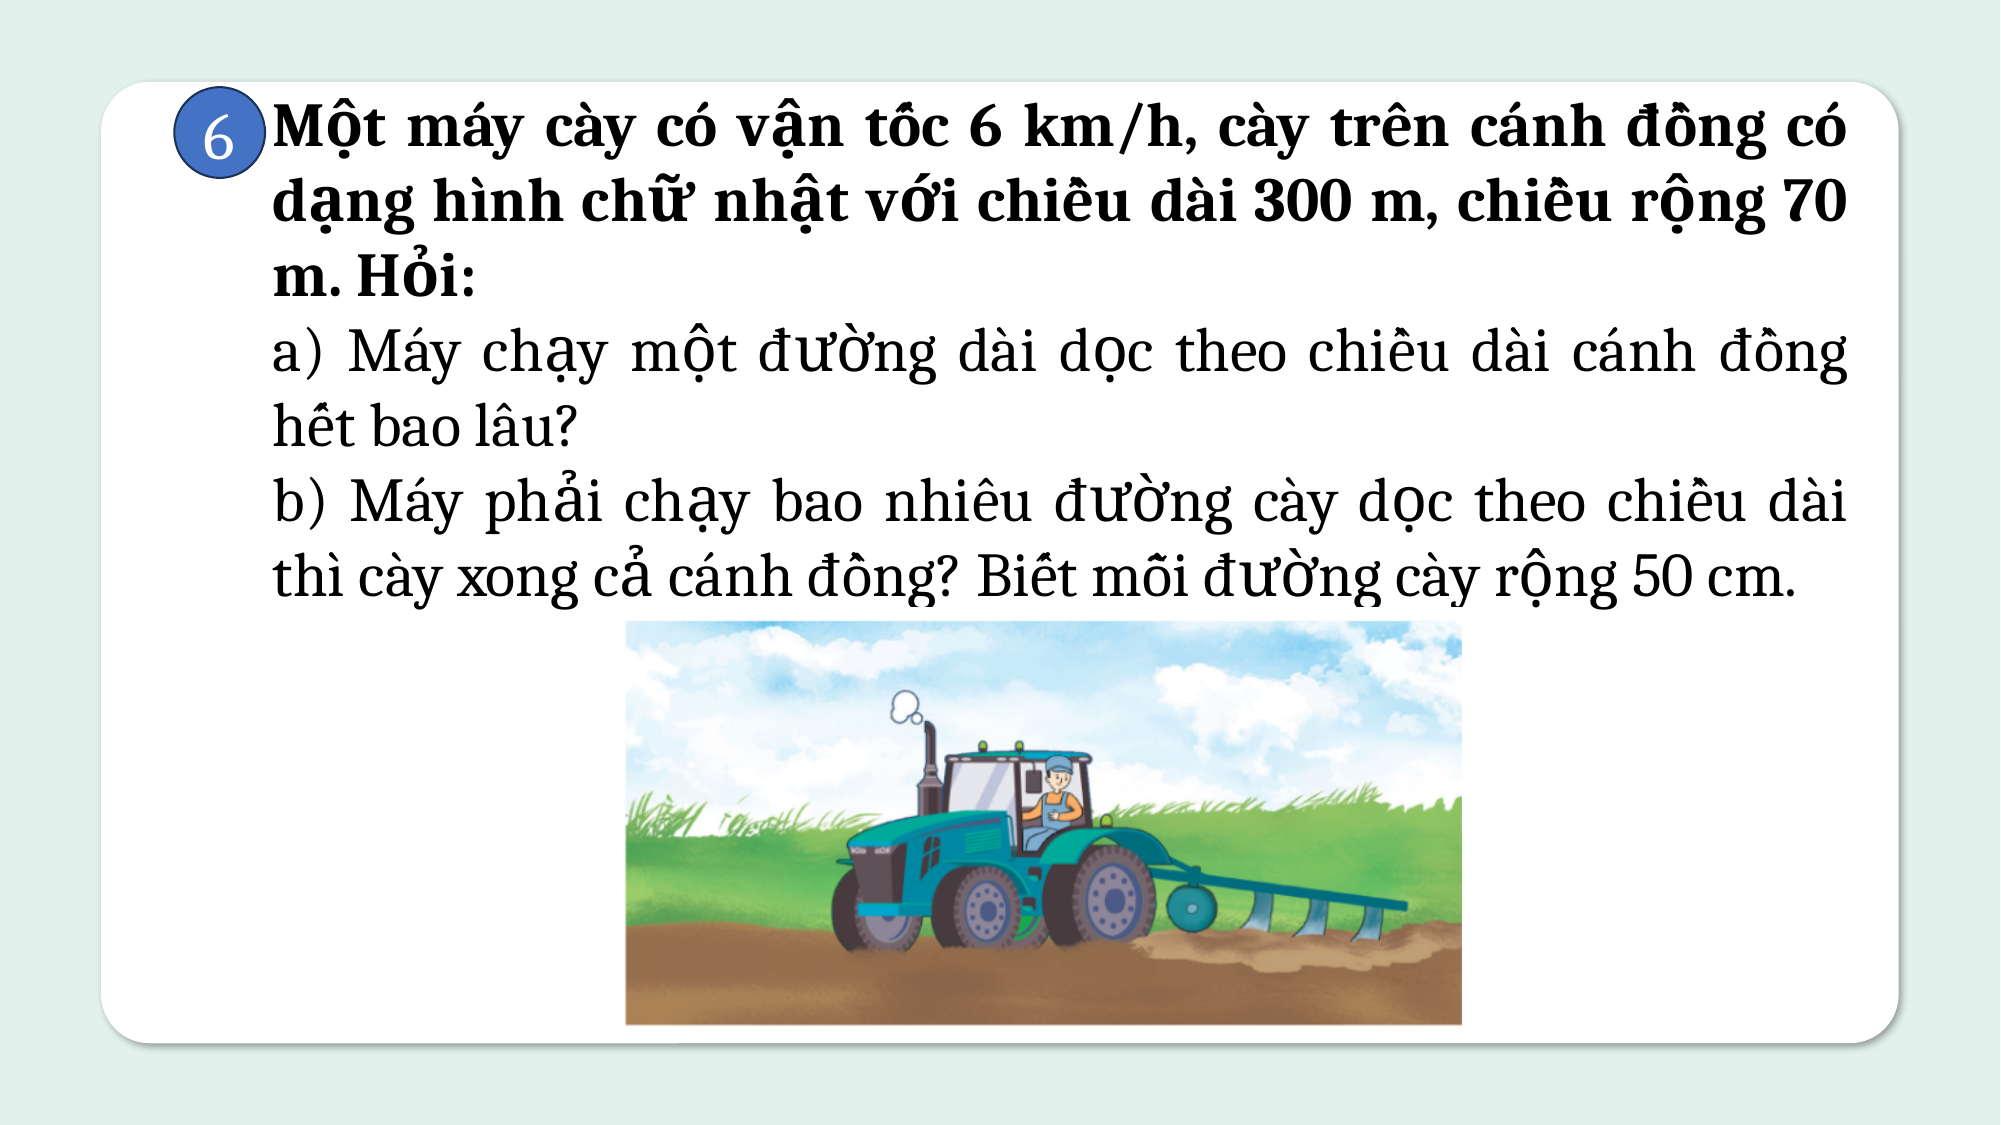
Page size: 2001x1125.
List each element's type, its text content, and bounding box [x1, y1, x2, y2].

text_box 6 [173, 86, 267, 179]
text_box Một máy cày có vận tốc 6 km/h, cày trên cánh đồng có dạng hình chữ nhật với chiều dài 300 m, chiều rộng 70 m. Hỏi: a) Máy chạy một đường dài dọc theo chiều dài cánh đồng hết bao lâu? b) Máy phải chạy bao nhiêu đường cày dọc theo chiều dài thì cày xong cả cánh đồng? Biết mỗi đường cày rộng 50 cm. [258, 77, 1863, 617]
picture [0, 0, 2001, 1125]
